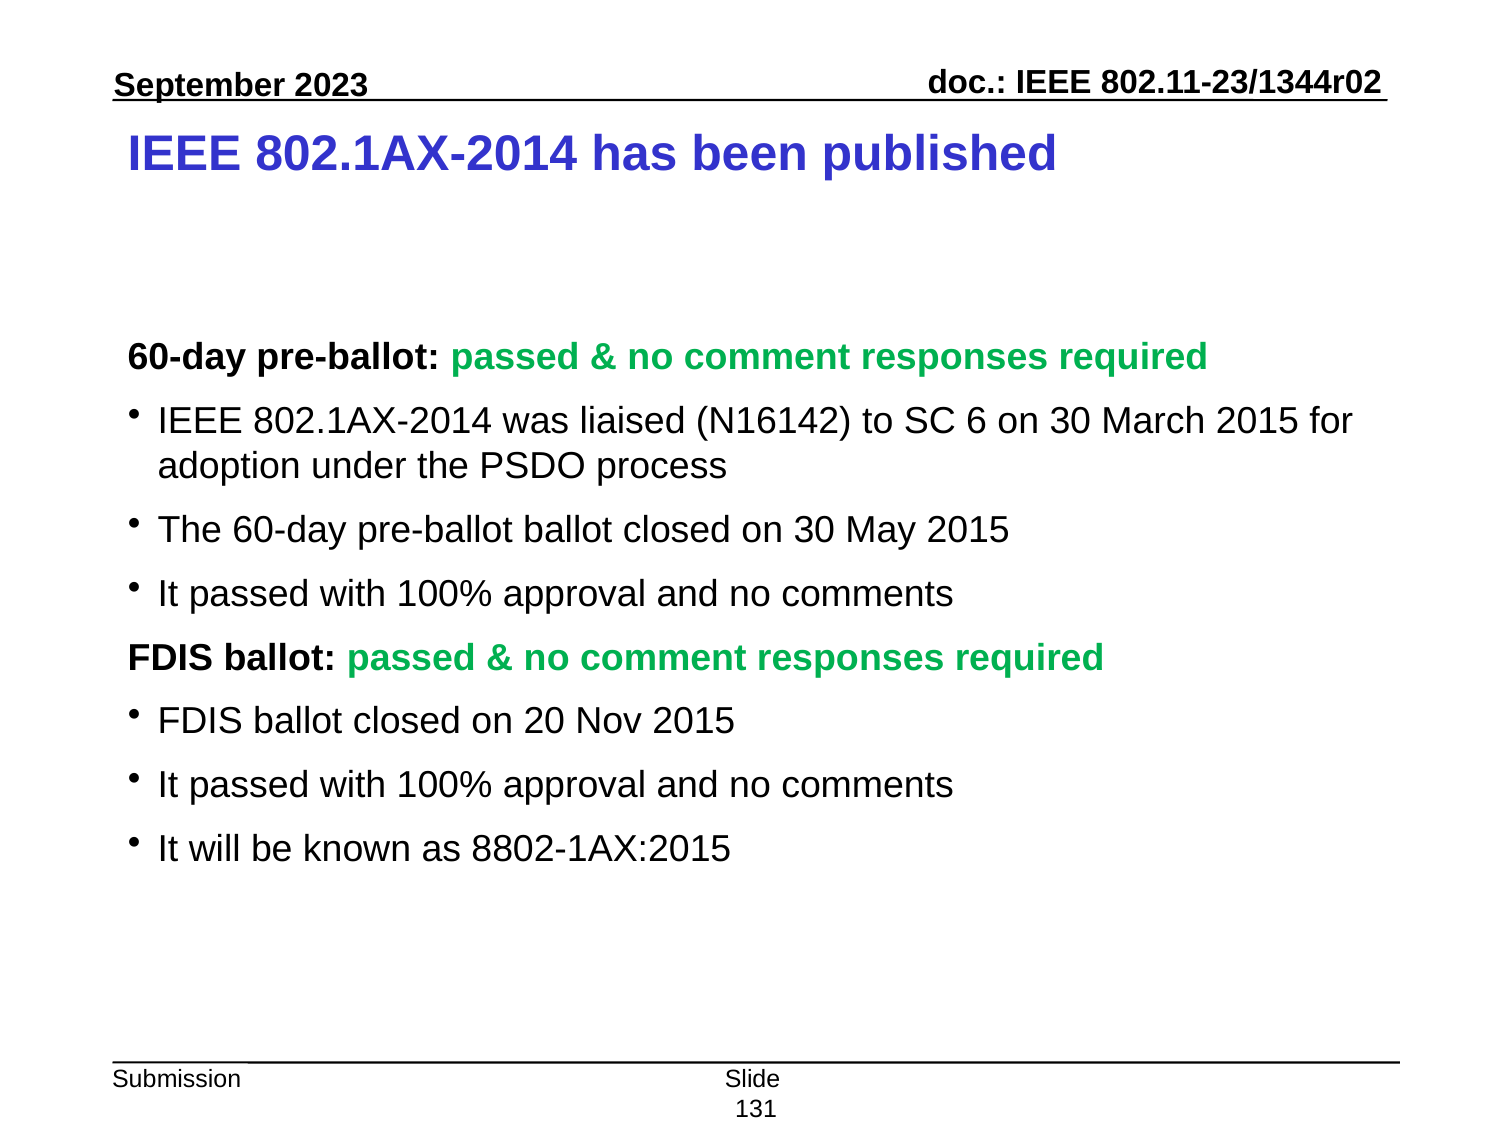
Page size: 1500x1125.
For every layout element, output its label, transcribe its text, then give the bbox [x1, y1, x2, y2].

list 60-day pre-ballot: passed & no comment responses required IEEE 802.1AX-2014 was liaised (N16142) to SC 6 on 30 March 2015 for adoption under the PSDO process The 60-day pre-ballot ballot closed on 30 May 2015 It passed with 100% approval and no comments FDIS ballot: passed & no comment responses required FDIS ballot closed on 20 Nov 2015 It passed with 100% approval and no comments It will be known as 8802-1AX:2015 [112, 324, 1388, 1000]
title IEEE 802.1AX-2014 has been published [112, 112, 1388, 288]
slide_number Slide 131 [709, 1061, 803, 1093]
